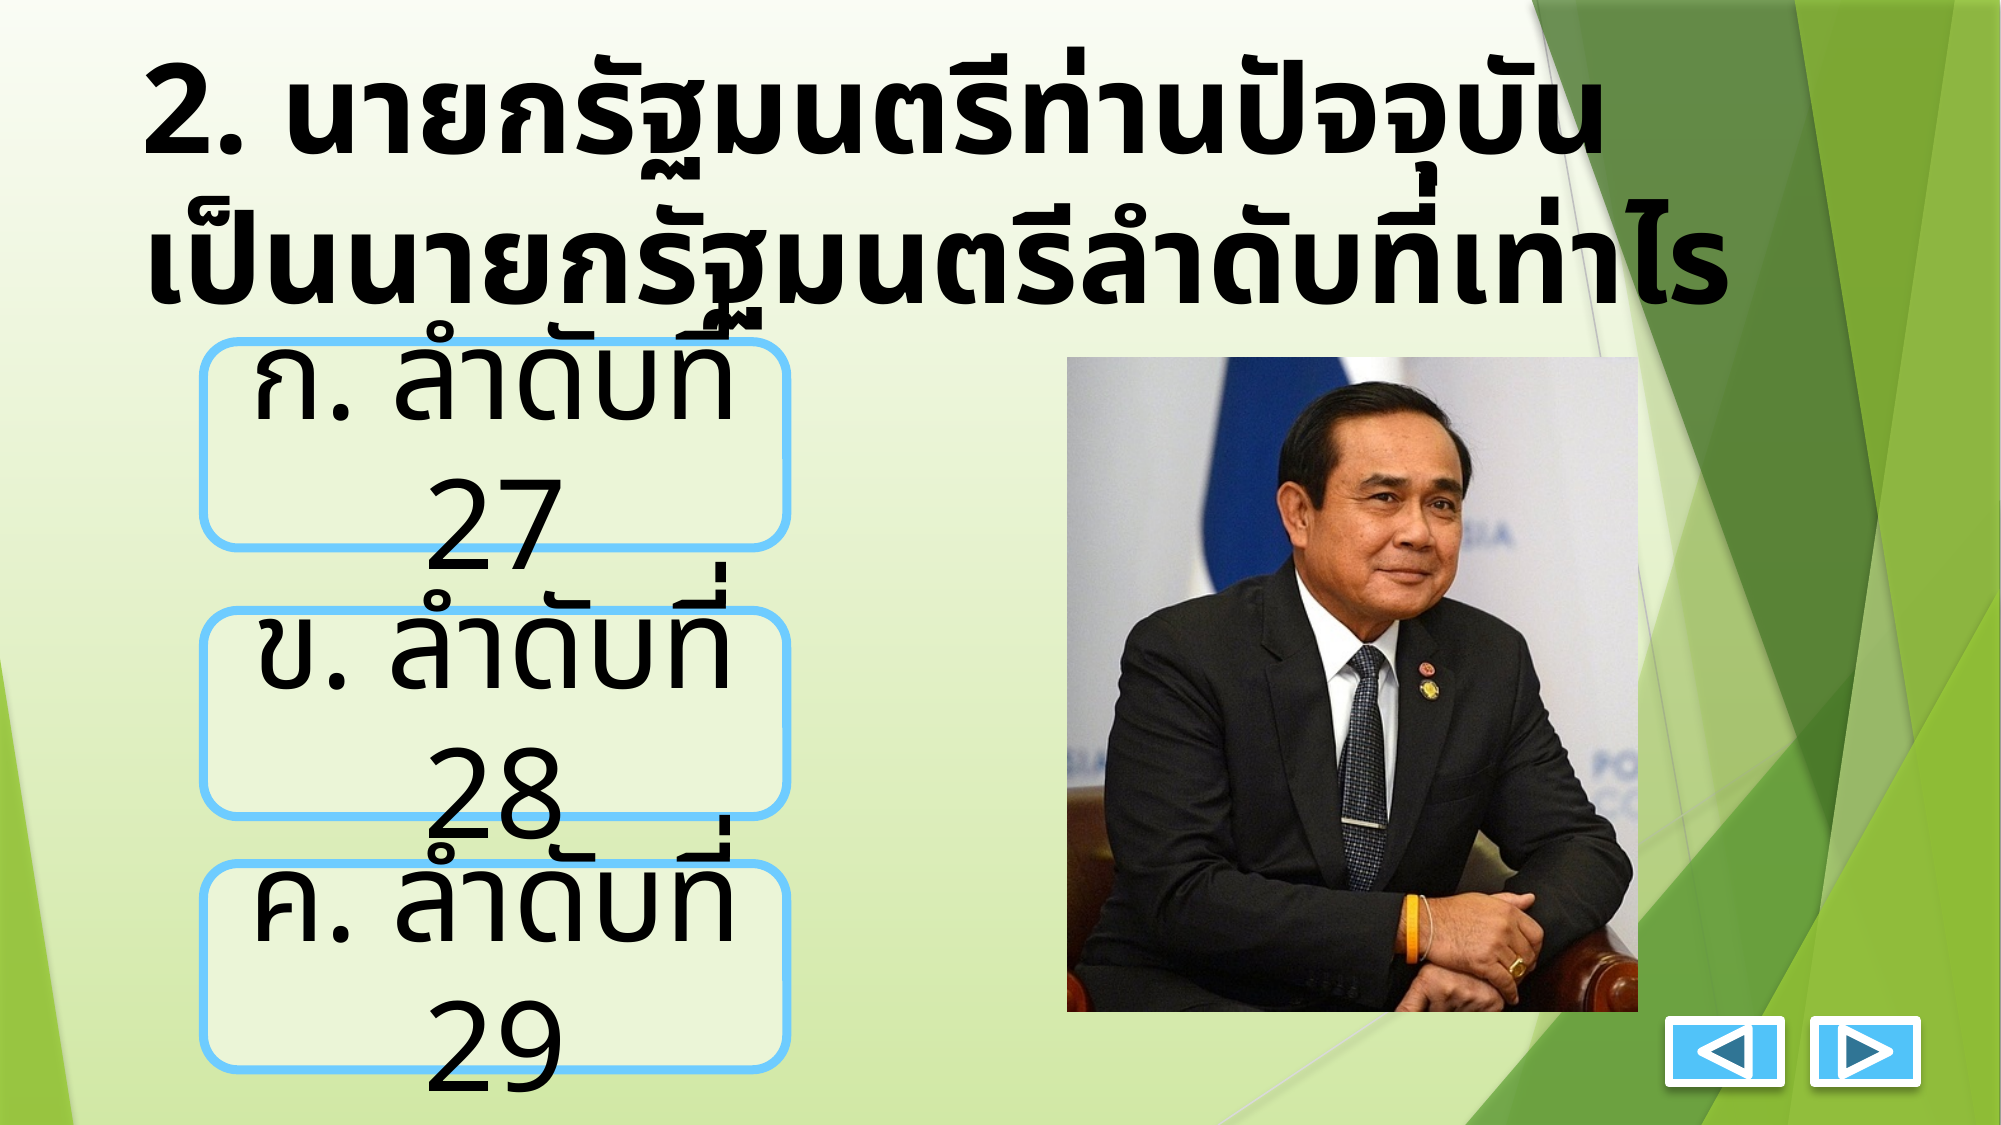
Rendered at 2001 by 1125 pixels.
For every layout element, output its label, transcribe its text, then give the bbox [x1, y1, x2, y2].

text_box ก. ลำดับที่ 27 [198, 337, 792, 553]
text_box ข. ลำดับที่ 28 [198, 605, 792, 822]
text_box [1665, 1016, 1785, 1087]
text_box ค. ลำดับที่ 29 [198, 859, 792, 1075]
text_box [1810, 1016, 1921, 1087]
text_box 2. นายกรัฐมนตรีท่านปัจจุบัน เป็นนายกรัฐมนตรีลำดับที่เท่าไร [126, 21, 1749, 337]
picture [1066, 356, 1638, 1012]
